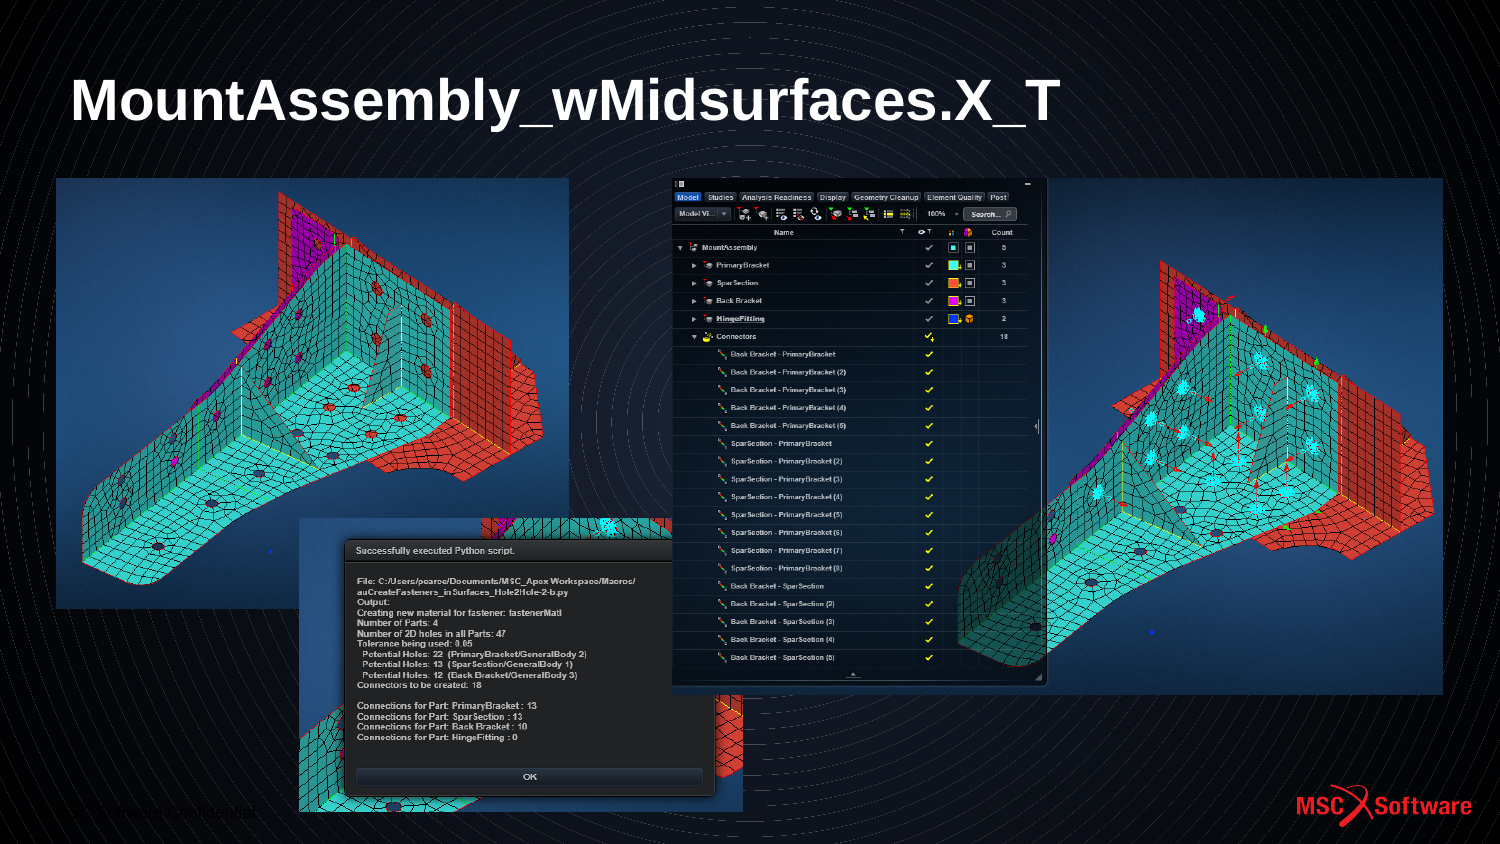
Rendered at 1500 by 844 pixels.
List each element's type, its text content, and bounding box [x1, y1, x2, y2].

title MountAssembly_wMidsurfaces.X_T [55, 54, 1443, 160]
picture [56, 178, 1444, 813]
